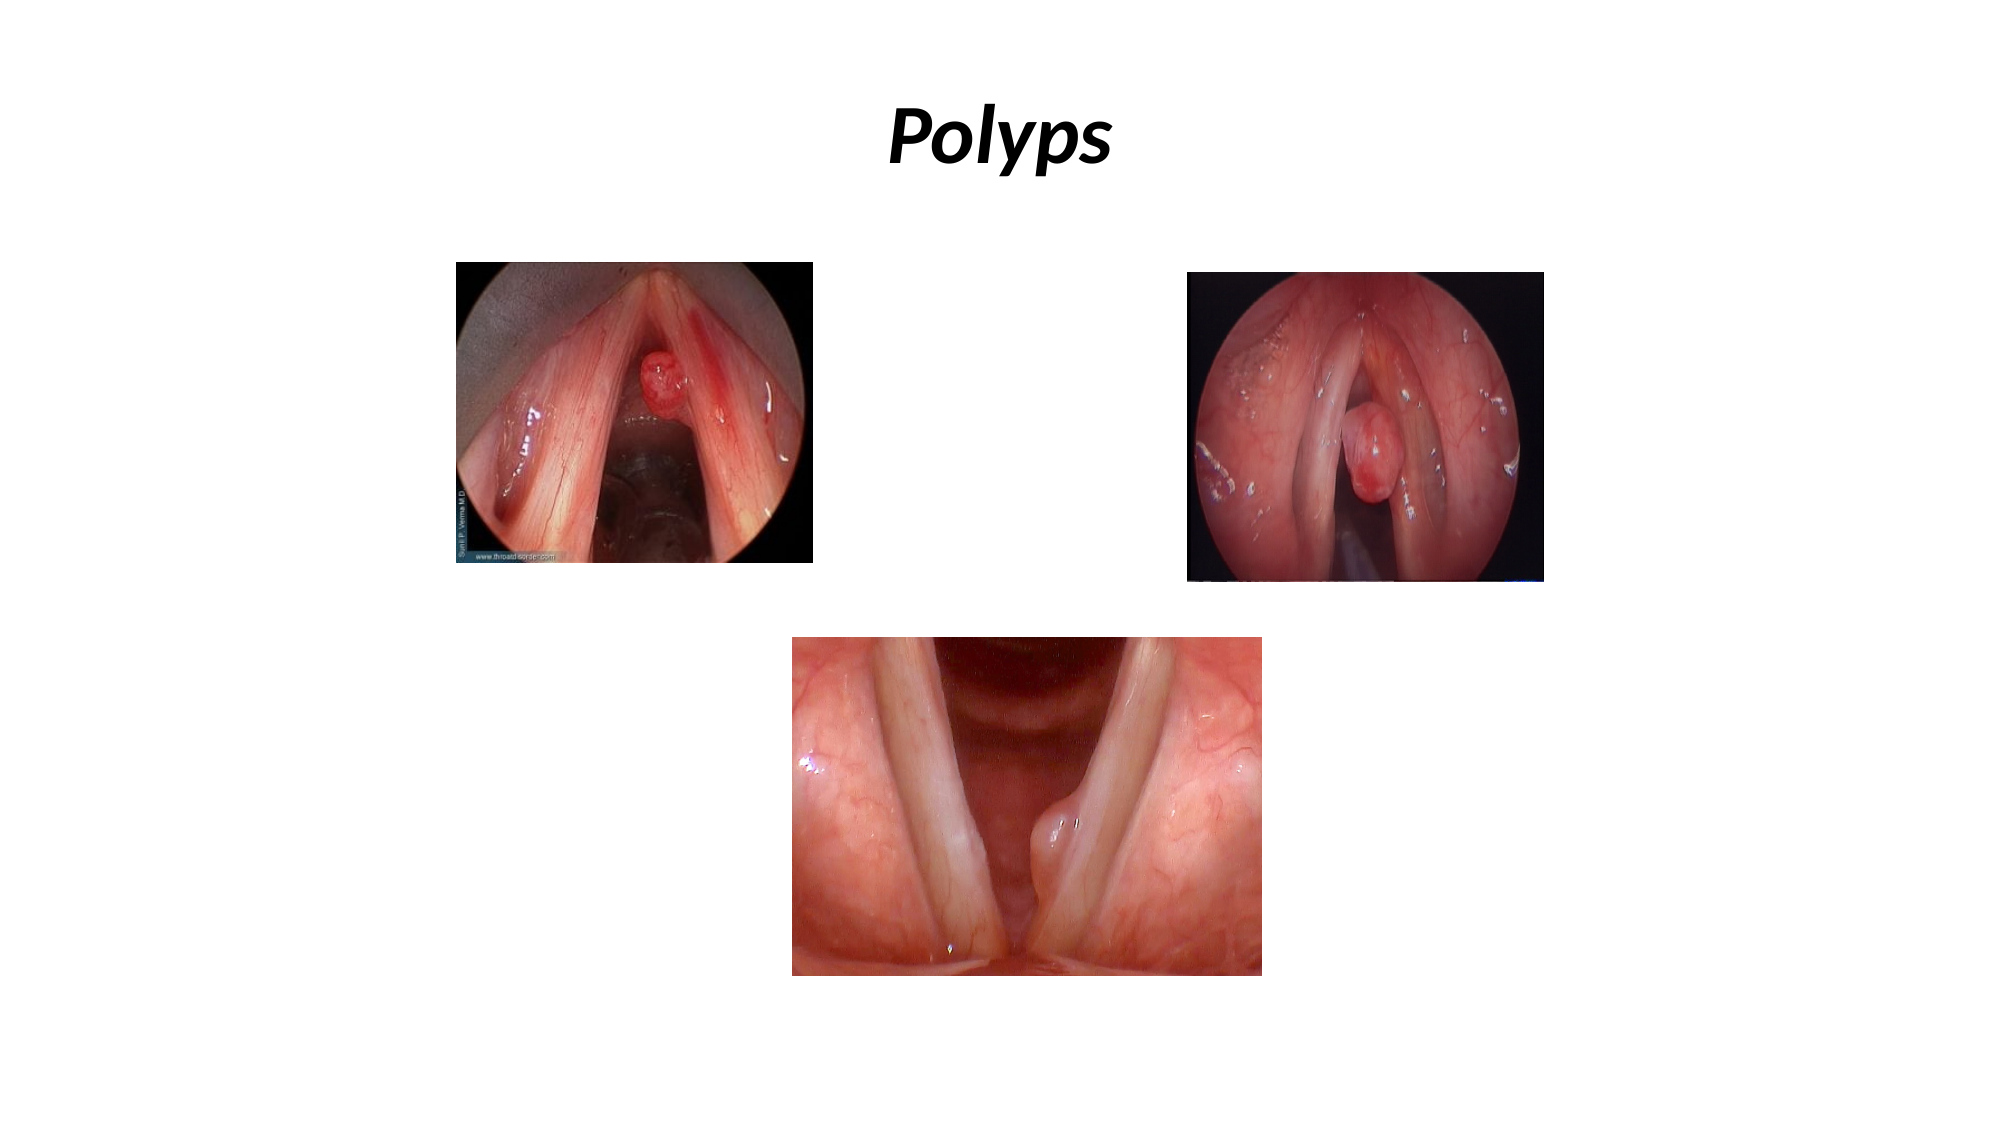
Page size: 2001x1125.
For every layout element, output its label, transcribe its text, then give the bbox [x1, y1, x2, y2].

picture [456, 262, 813, 563]
picture [1187, 272, 1544, 582]
title Polyps [531, 85, 1469, 188]
picture [792, 637, 1262, 976]
